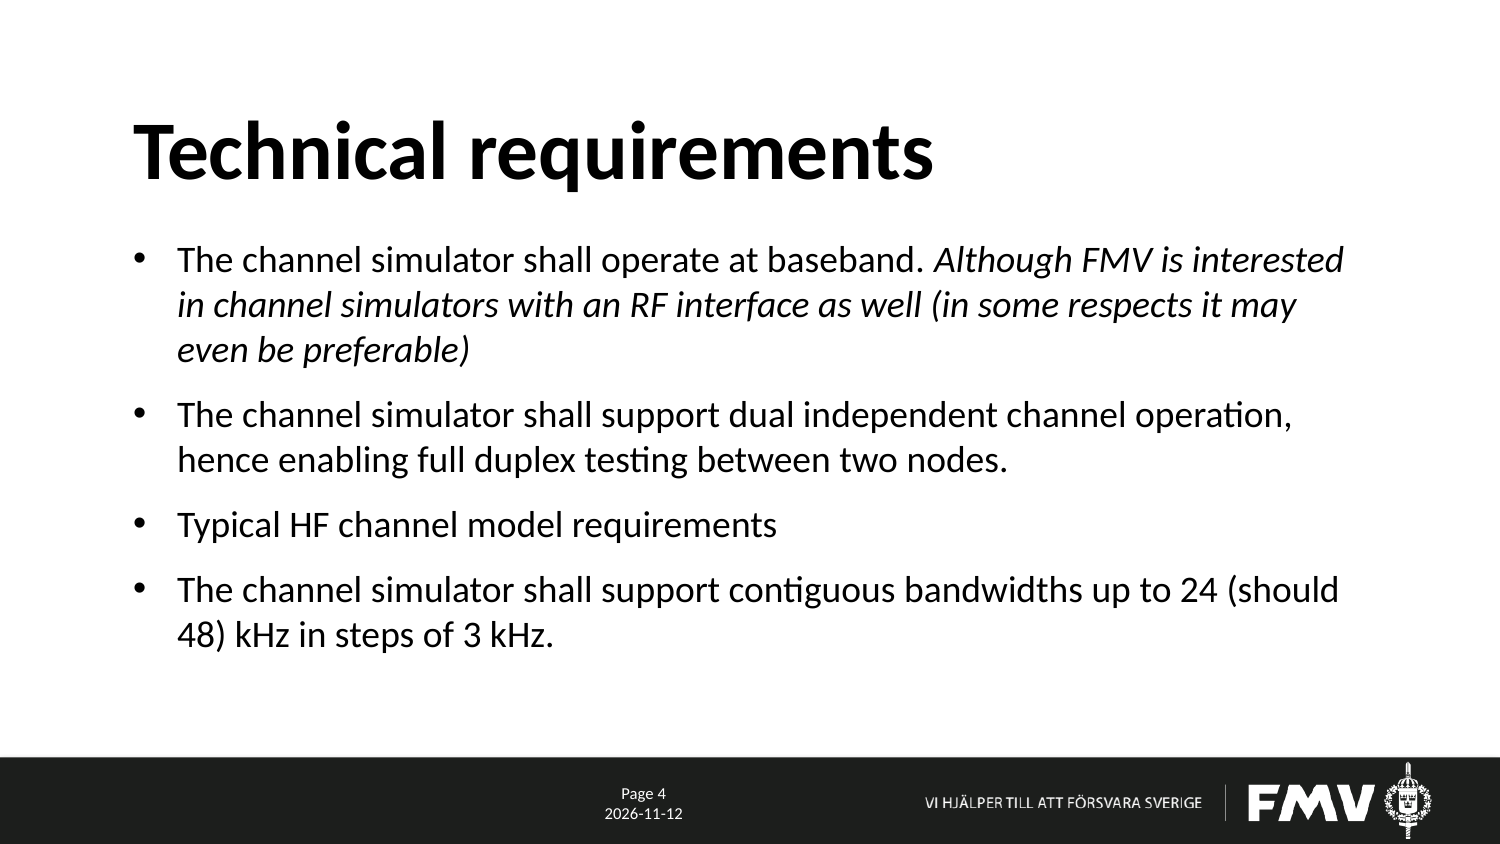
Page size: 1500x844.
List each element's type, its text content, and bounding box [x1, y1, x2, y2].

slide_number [468, 784, 819, 821]
title Technical requirements [118, 88, 1371, 198]
list The channel simulator shall operate at baseband. Although FMV is interested in channel simulators with an RF interface as well (in some respects it may even be preferable) The channel simulator shall support dual independent channel operation, hence enabling full duplex testing between two nodes. Typical HF channel model requirements The channel simulator shall support contiguous bandwidths up to 24 (should 48) kHz in steps of 3 kHz. [118, 227, 1371, 684]
